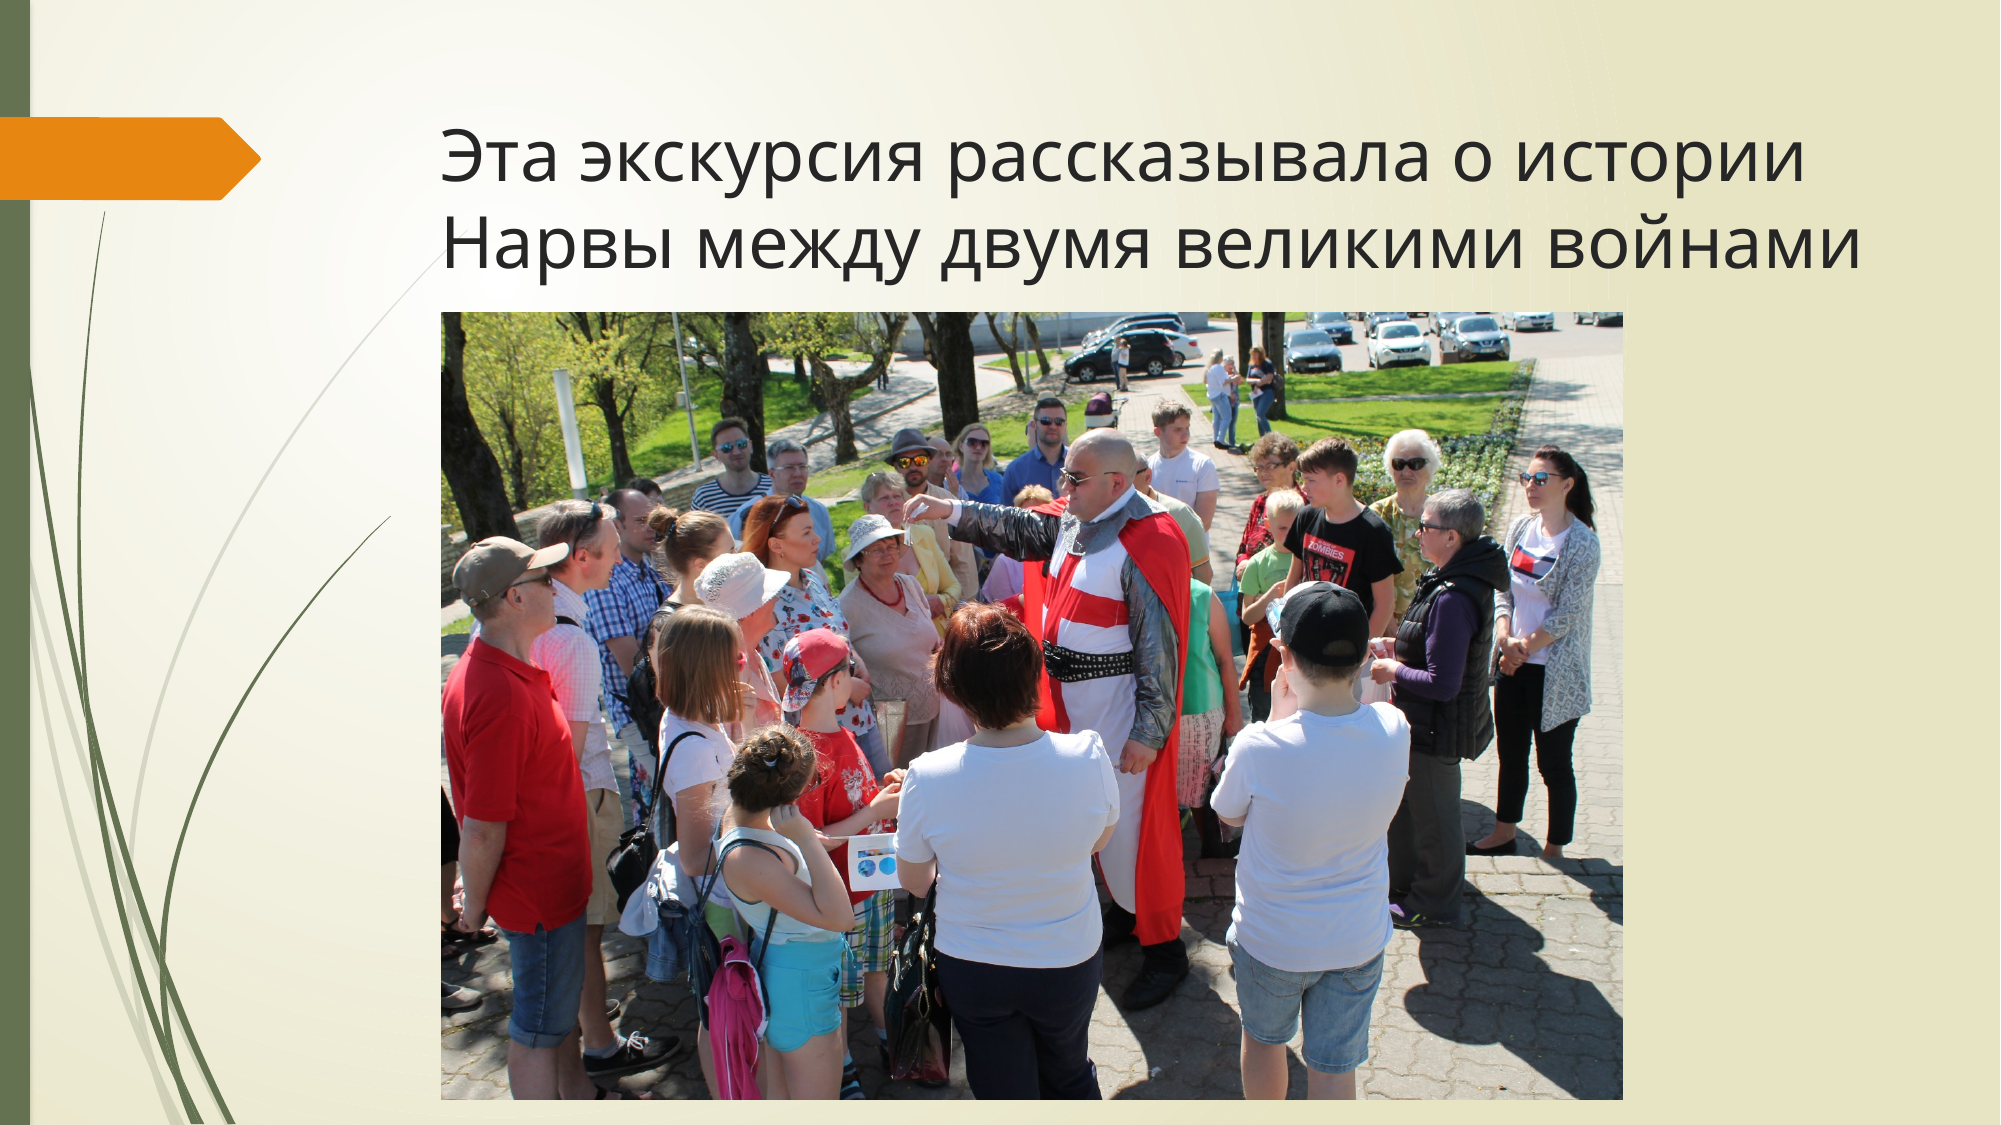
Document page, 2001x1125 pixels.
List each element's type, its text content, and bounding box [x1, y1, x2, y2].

title Эта экскурсия рассказывала о истории Нарвы между двумя великими войнами [425, 102, 1888, 313]
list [441, 312, 1624, 1101]
